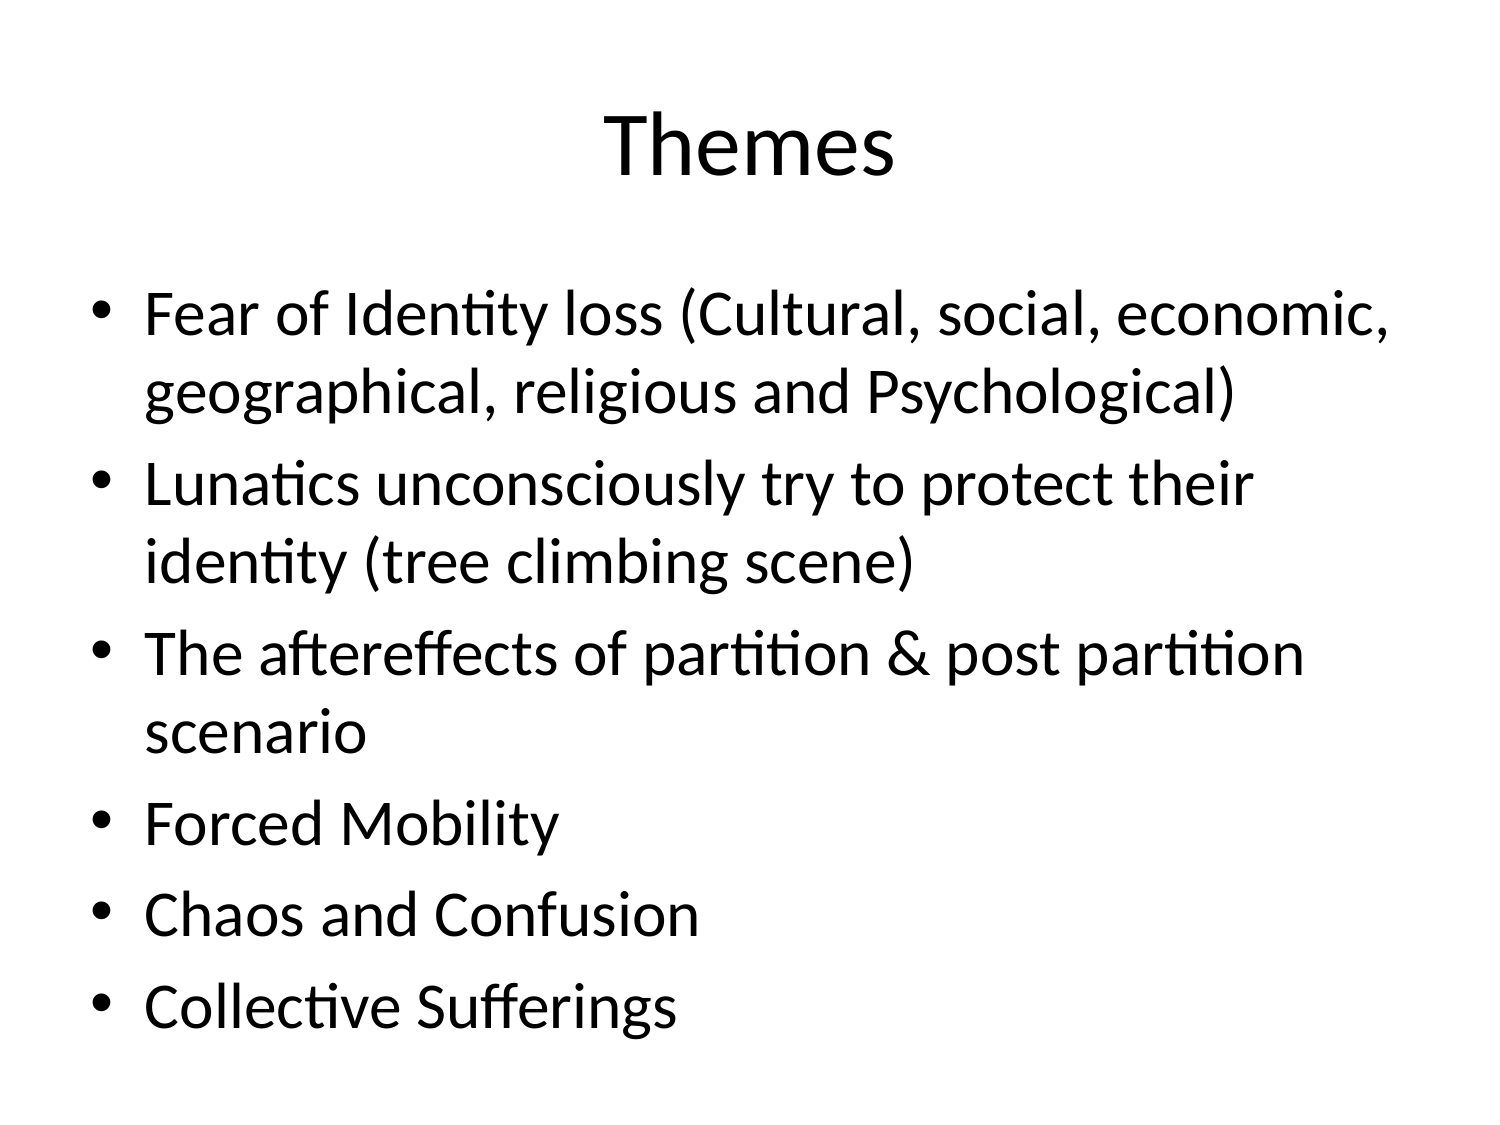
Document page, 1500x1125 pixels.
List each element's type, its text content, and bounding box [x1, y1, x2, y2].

title Themes [75, 45, 1425, 233]
list Fear of Identity loss (Cultural, social, economic, geographical, religious and Psychological) Lunatics unconsciously try to protect their identity (tree climbing scene) The aftereffects of partition & post partition scenario Forced Mobility Chaos and Confusion Collective Sufferings [75, 262, 1425, 1113]
